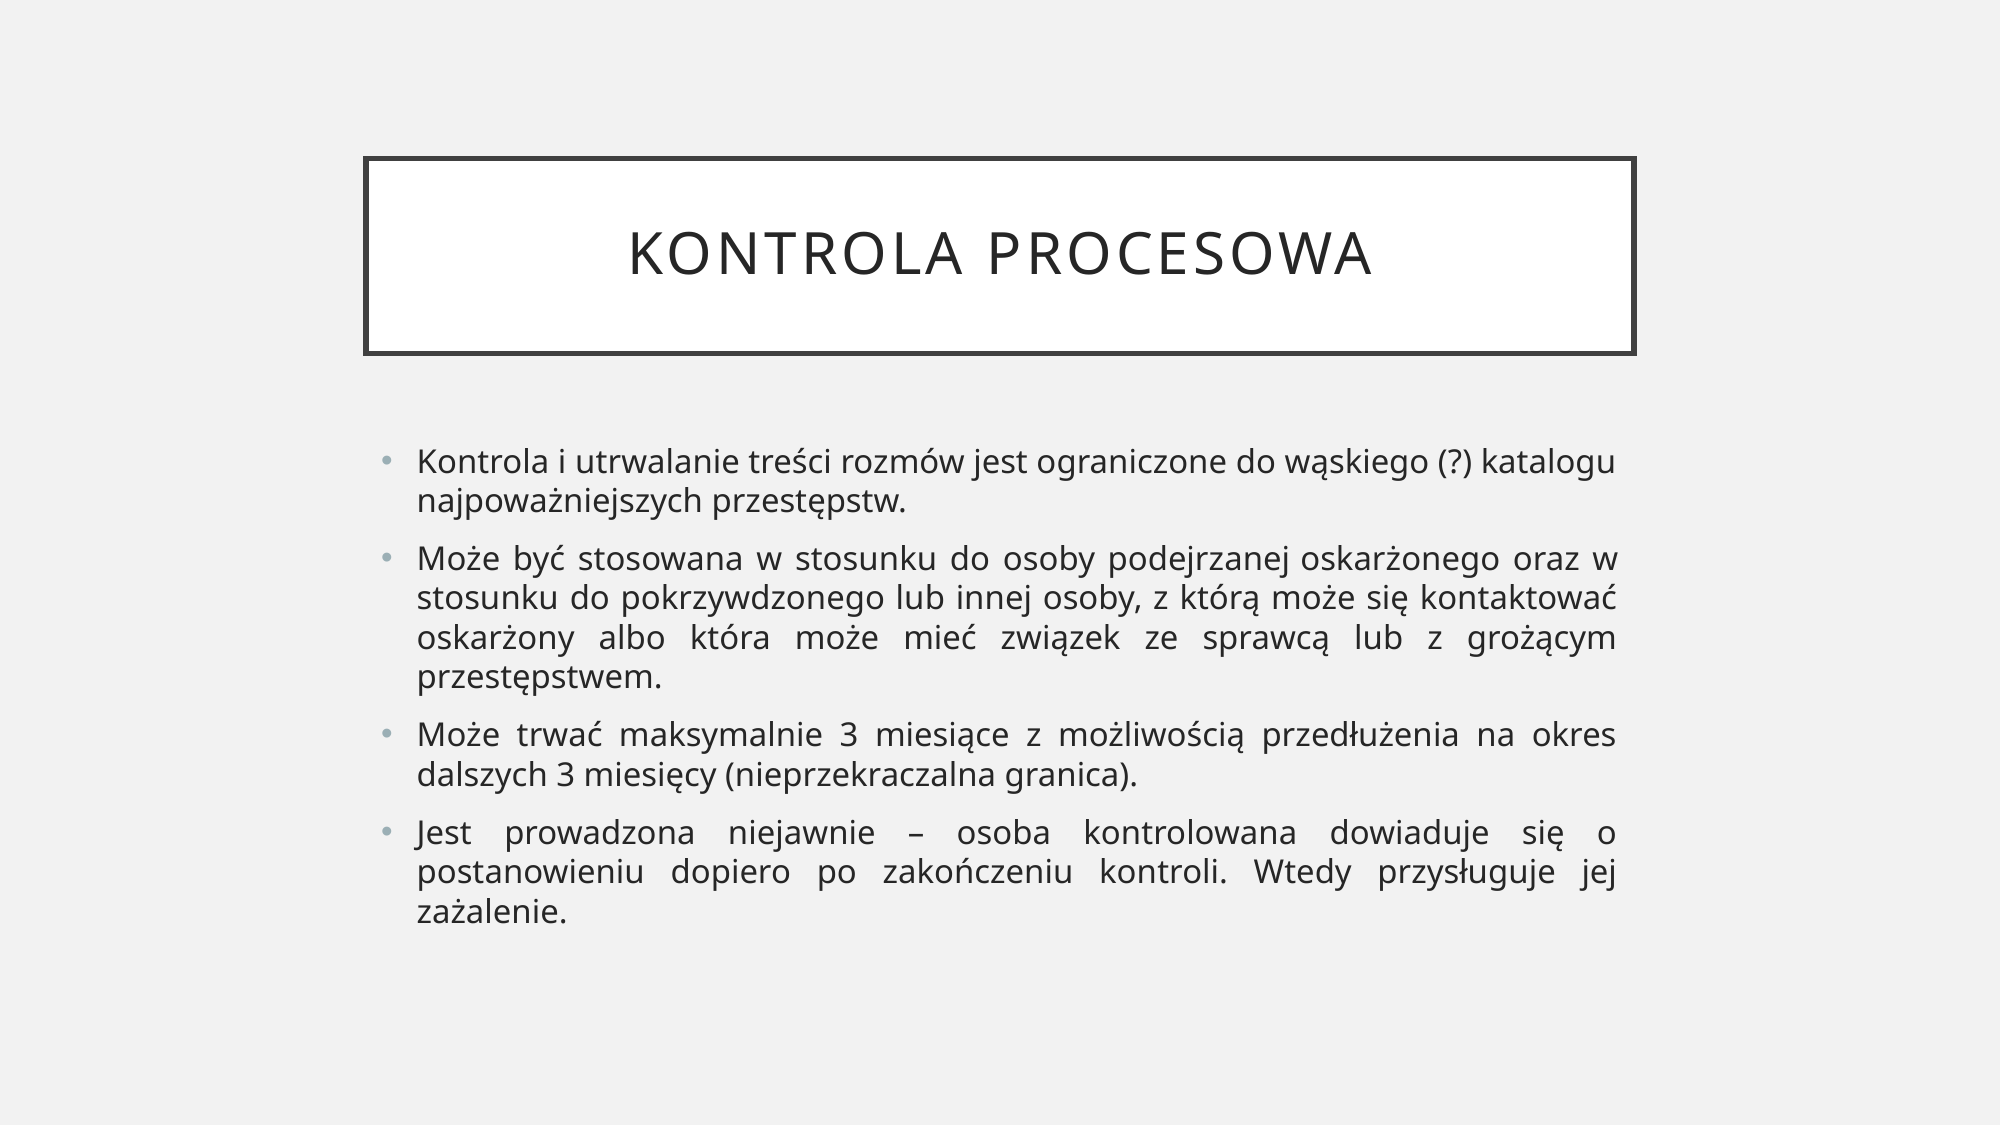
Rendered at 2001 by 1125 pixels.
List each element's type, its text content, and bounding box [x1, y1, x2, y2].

title Kontrola procesowa [363, 156, 1637, 356]
list Kontrola i utrwalanie treści rozmów jest ograniczone do wąskiego (?) katalogu najpoważniejszych przestępstw. Może być stosowana w stosunku do osoby podejrzanej oskarżonego oraz w stosunku do pokrzywdzonego lub innej osoby, z którą może się kontaktować oskarżony albo która może mieć związek ze sprawcą lub z grożącym przestępstwem. Może trwać maksymalnie 3 miesiące z możliwością przedłużenia na okres dalszych 3 miesięcy (nieprzekraczalna granica). Jest prowadzona niejawnie – osoba kontrolowana dowiaduje się o postanowieniu dopiero po zakończeniu kontroli. Wtedy przysługuje jej zażalenie. [366, 432, 1634, 942]
